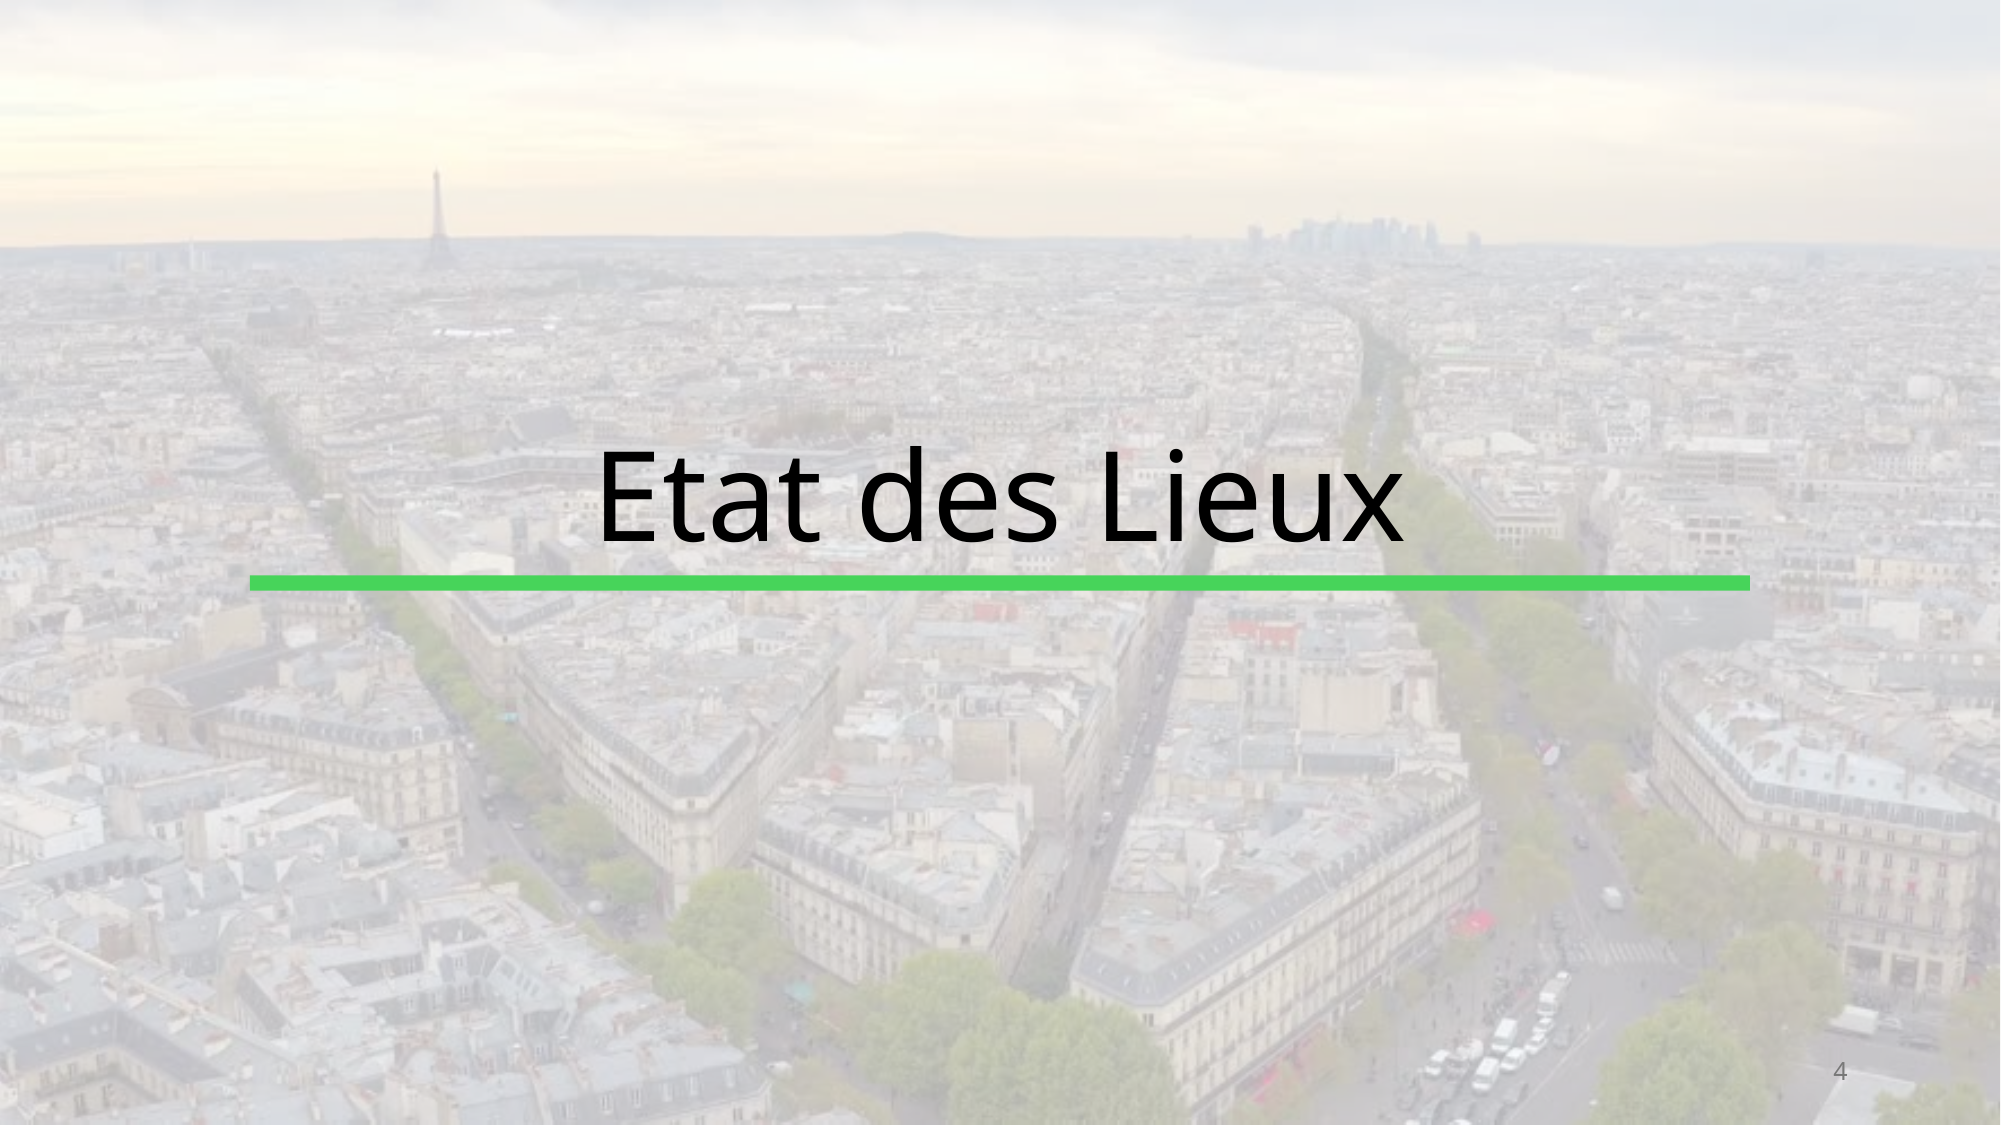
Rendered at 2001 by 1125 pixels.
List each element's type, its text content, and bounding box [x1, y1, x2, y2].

text_box [248, 574, 1751, 592]
picture [0, 0, 2001, 1125]
title Etat des Lieux [249, 184, 1750, 574]
slide_number 4 [1412, 1042, 1863, 1103]
